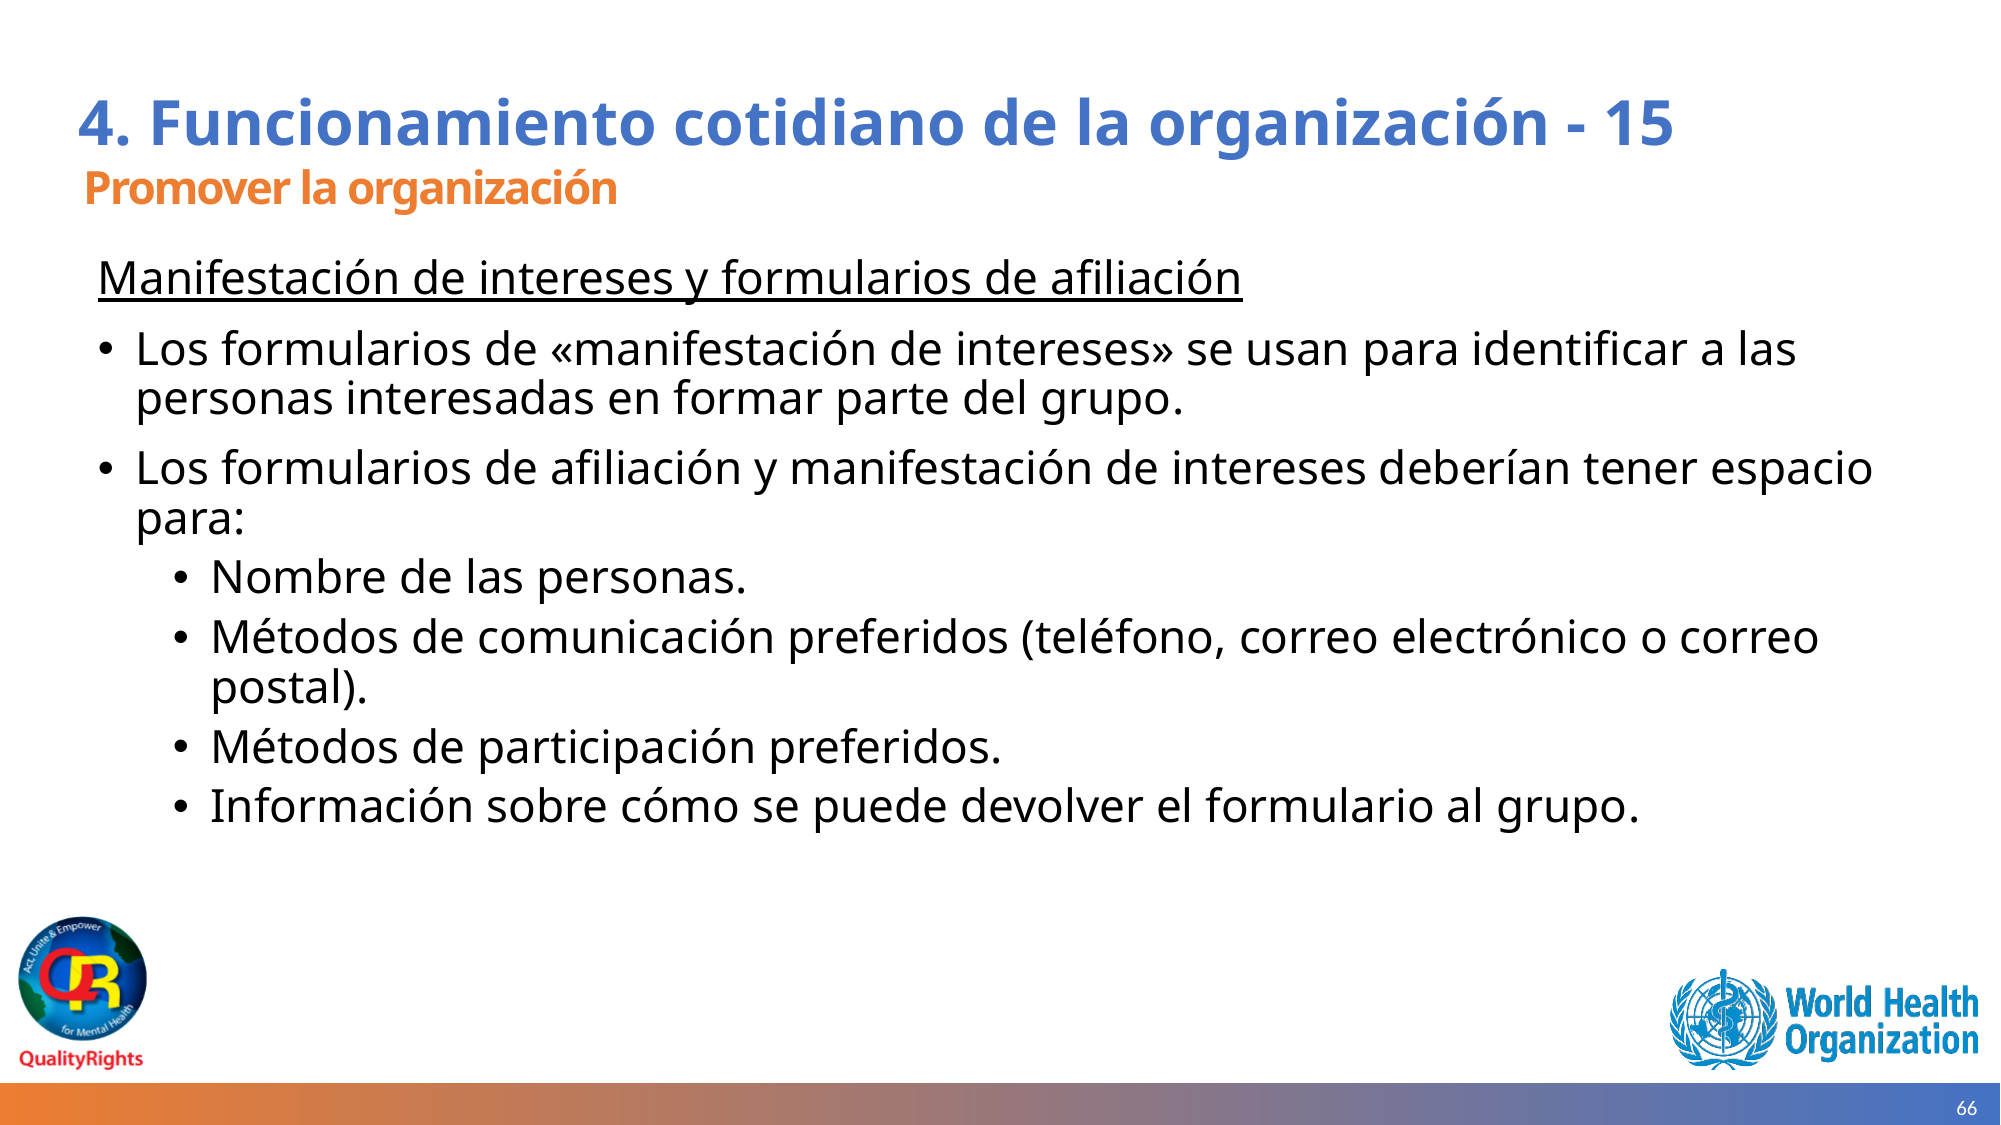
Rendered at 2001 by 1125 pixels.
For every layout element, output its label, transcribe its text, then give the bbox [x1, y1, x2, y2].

picture [1725, 1041, 1747, 1054]
picture [1711, 1030, 1721, 1038]
picture [1670, 1031, 1715, 1070]
picture [1804, 987, 1811, 1005]
picture [1735, 1002, 1743, 1011]
picture [1701, 1042, 1722, 1054]
picture [1682, 1004, 1749, 1060]
title 4. Funcionamiento cotidiano de la organización - 15 [63, 84, 1814, 161]
picture [1958, 1000, 1962, 1012]
picture [1860, 1000, 1865, 1012]
picture [1890, 987, 1897, 999]
picture [1738, 1022, 1743, 1031]
picture [1791, 987, 1798, 1005]
picture [1670, 987, 1679, 1010]
picture [1689, 992, 1700, 1025]
picture [1732, 969, 1978, 1070]
picture [1711, 995, 1721, 1005]
picture [1685, 987, 1697, 1003]
picture [1703, 1018, 1711, 1030]
picture [1701, 987, 1710, 992]
picture [1706, 1037, 1722, 1046]
picture [1691, 1030, 1700, 1041]
picture [1696, 994, 1708, 1025]
picture [1703, 1003, 1712, 1016]
list Manifestación de intereses y formularios de afiliación Los formularios de «manifestación de intereses» se usan para identificar a las personas interesadas en formar parte del grupo. Los formularios de afiliación y manifestación de intereses deberían tener espacio para: Nombre de las personas. Métodos de comunicación preferidos (teléfono, correo electrónico o correo postal). Métodos de participación preferidos. Información sobre cómo se puede devolver el formulario al grupo. [83, 247, 1917, 987]
list Promover la organización [83, 155, 1917, 215]
picture [1716, 1064, 1731, 1070]
picture [1741, 987, 1765, 1047]
picture [0, 899, 162, 1083]
